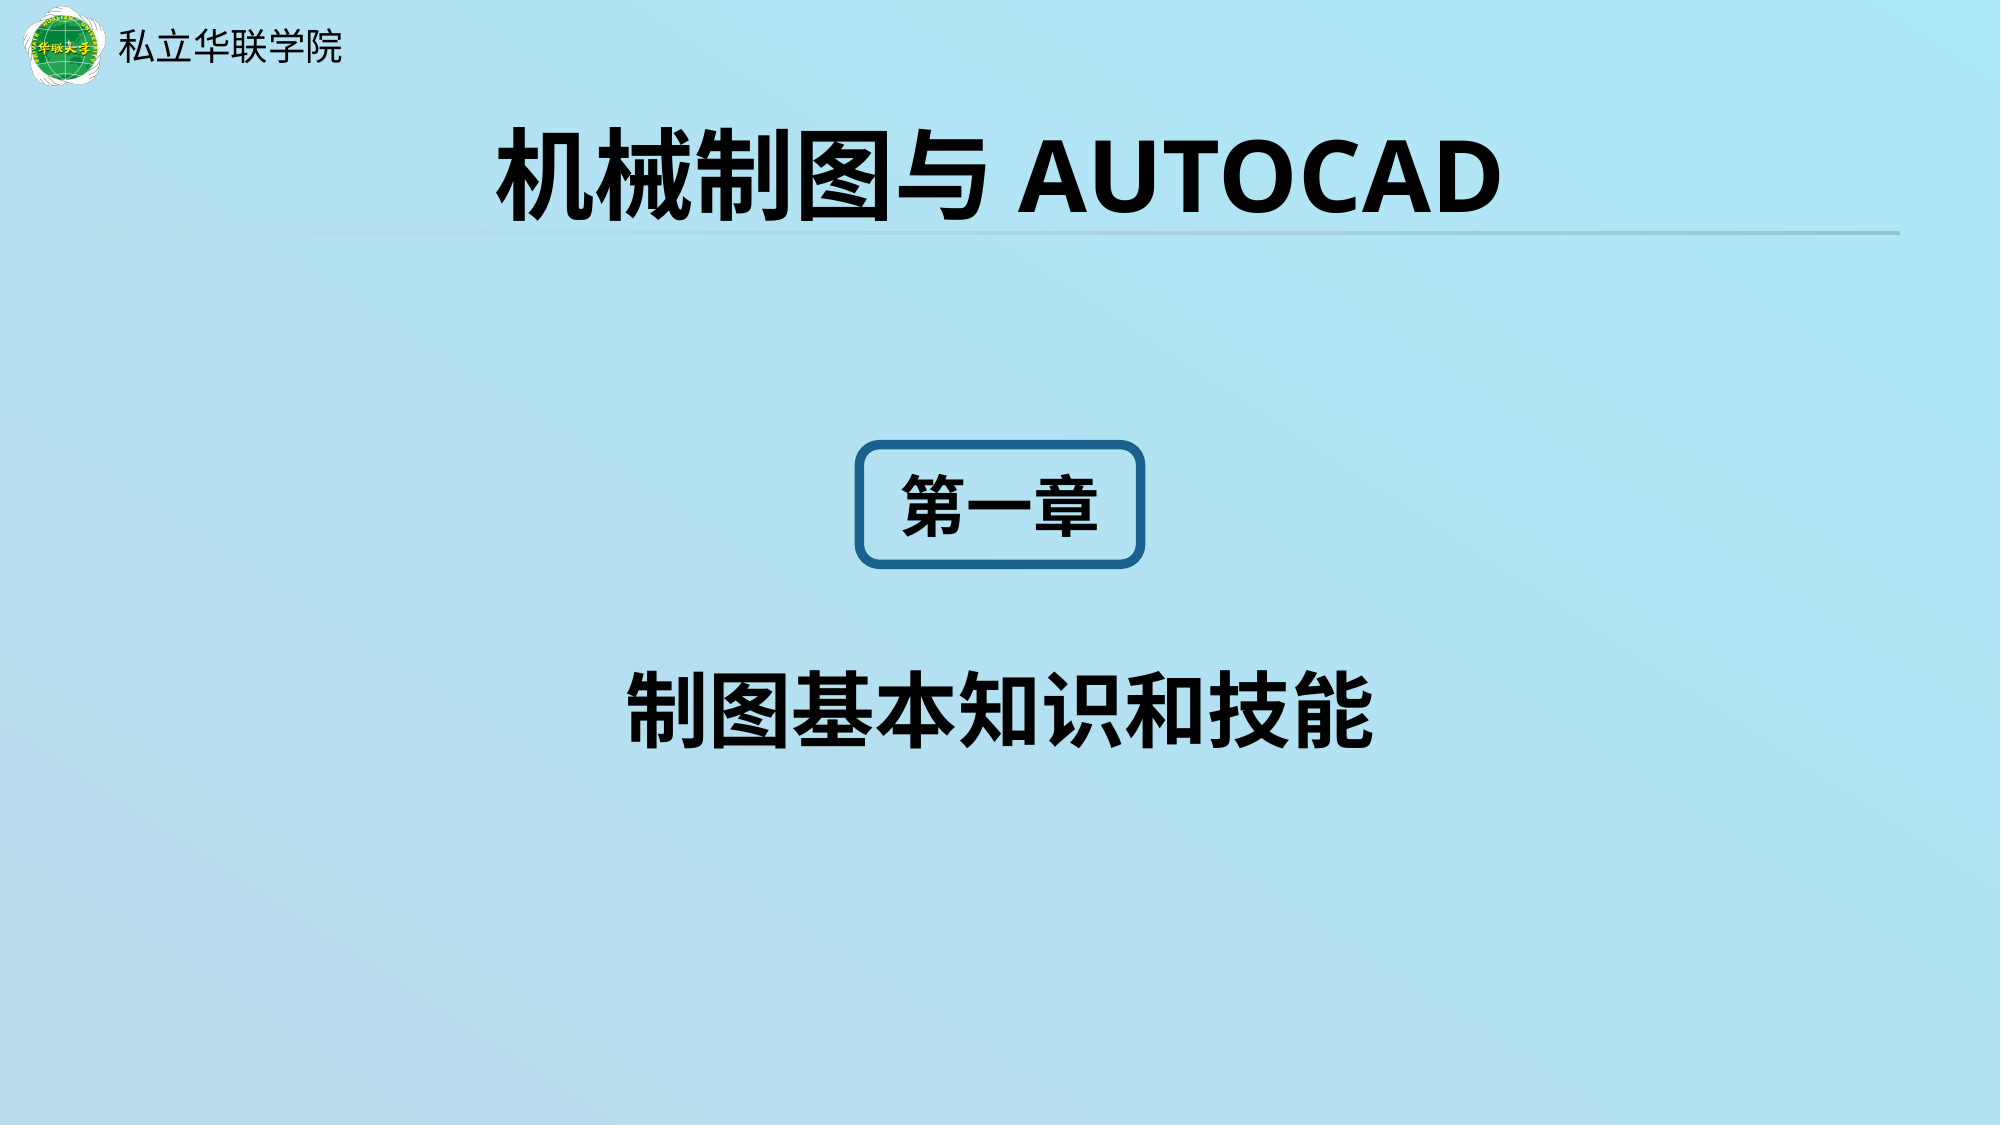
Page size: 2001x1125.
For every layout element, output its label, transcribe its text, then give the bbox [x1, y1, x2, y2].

title 制图基本知识和技能 [287, 633, 1713, 797]
text_box 机械制图与AUTOCAD [479, 105, 1521, 241]
picture [16, 1, 111, 90]
text_box 第一章 [857, 442, 1143, 567]
